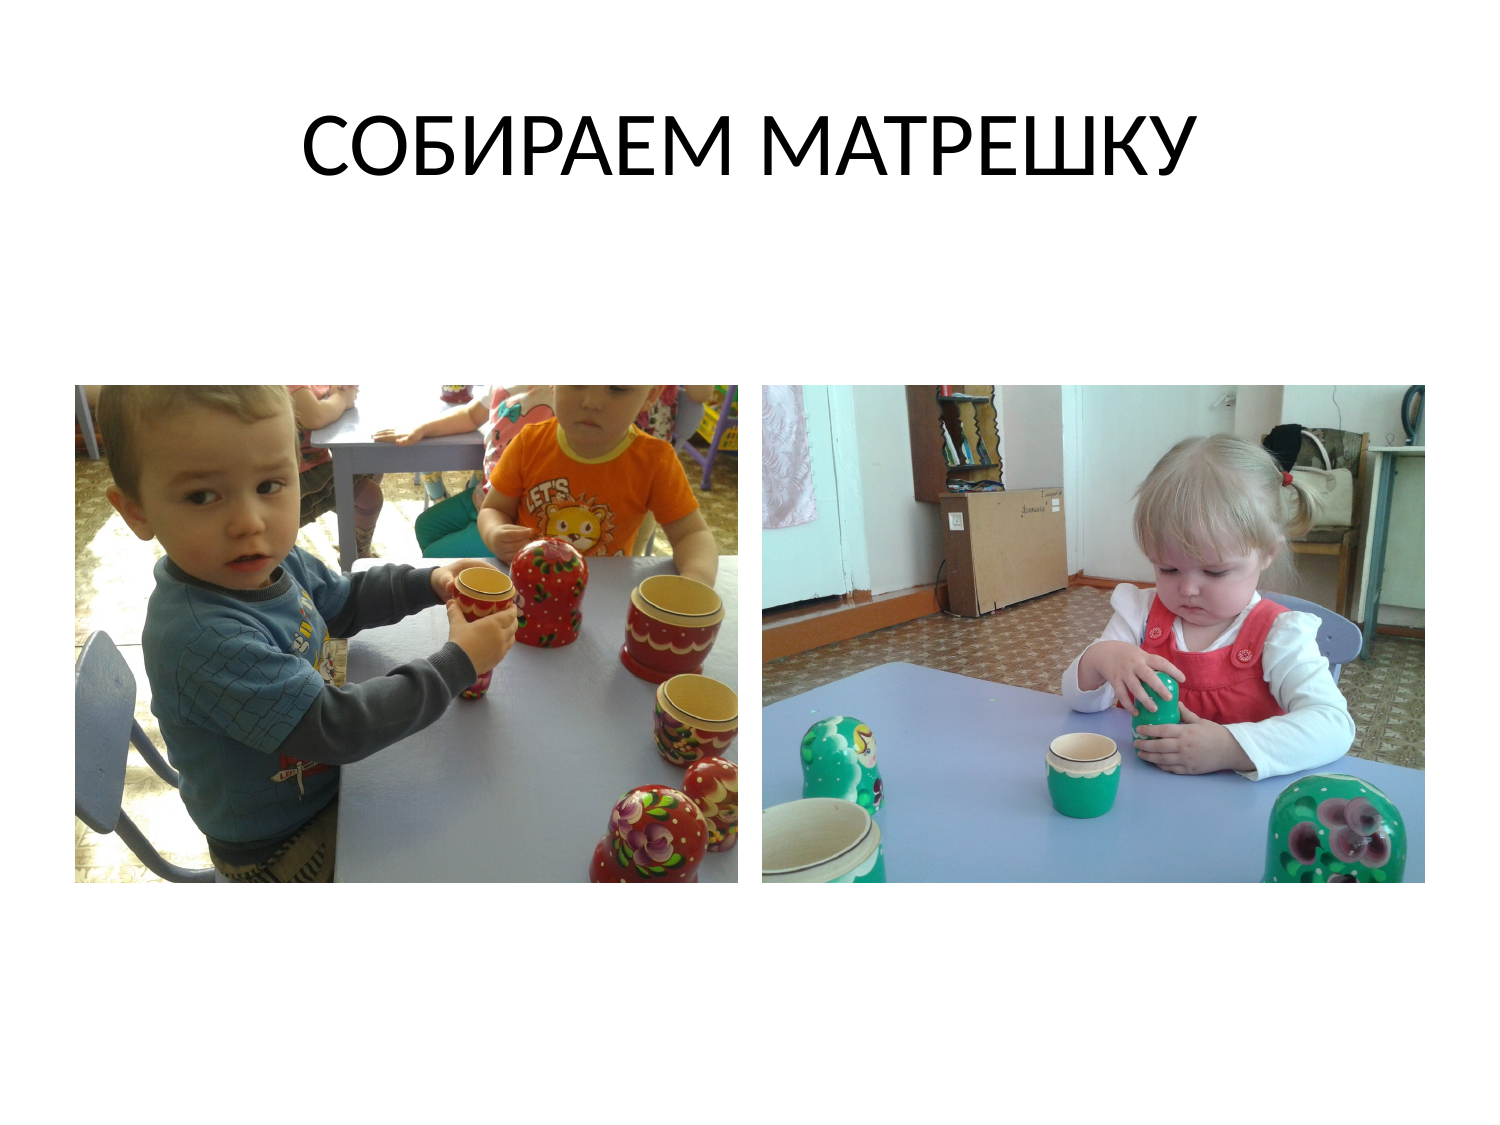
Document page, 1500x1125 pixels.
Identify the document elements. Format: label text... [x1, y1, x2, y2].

title СОБИРАЕМ МАТРЕШКУ [75, 45, 1425, 233]
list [762, 384, 1426, 883]
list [74, 384, 738, 883]
